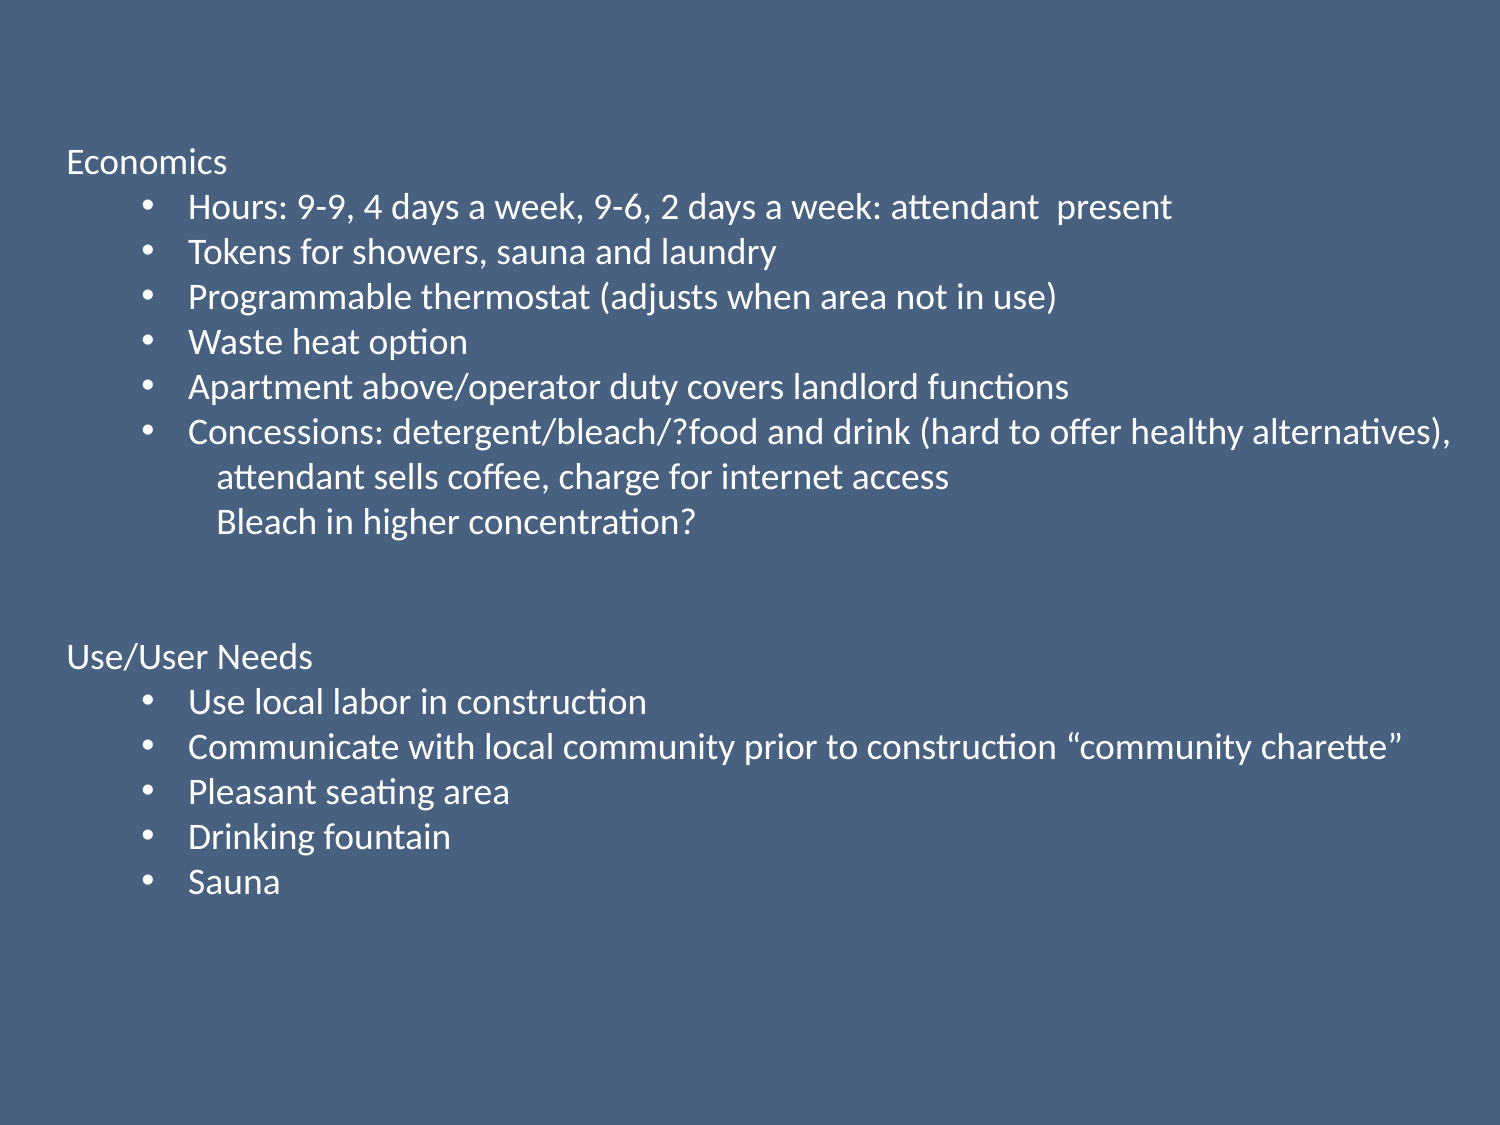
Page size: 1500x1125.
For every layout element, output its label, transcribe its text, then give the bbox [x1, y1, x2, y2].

text_box Economics Hours: 9-9, 4 days a week, 9-6, 2 days a week: attendant present Tokens for showers, sauna and laundry Programmable thermostat (adjusts when area not in use) Waste heat option Apartment above/operator duty covers landlord functions Concessions: detergent/bleach/?food and drink (hard to offer healthy alternatives), attendant sells coffee, charge for internet access Bleach in higher concentration? Use/User Needs Use local labor in construction Communicate with local community prior to construction “community charette” Pleasant seating area Drinking fountain Sauna [51, 84, 1477, 1090]
